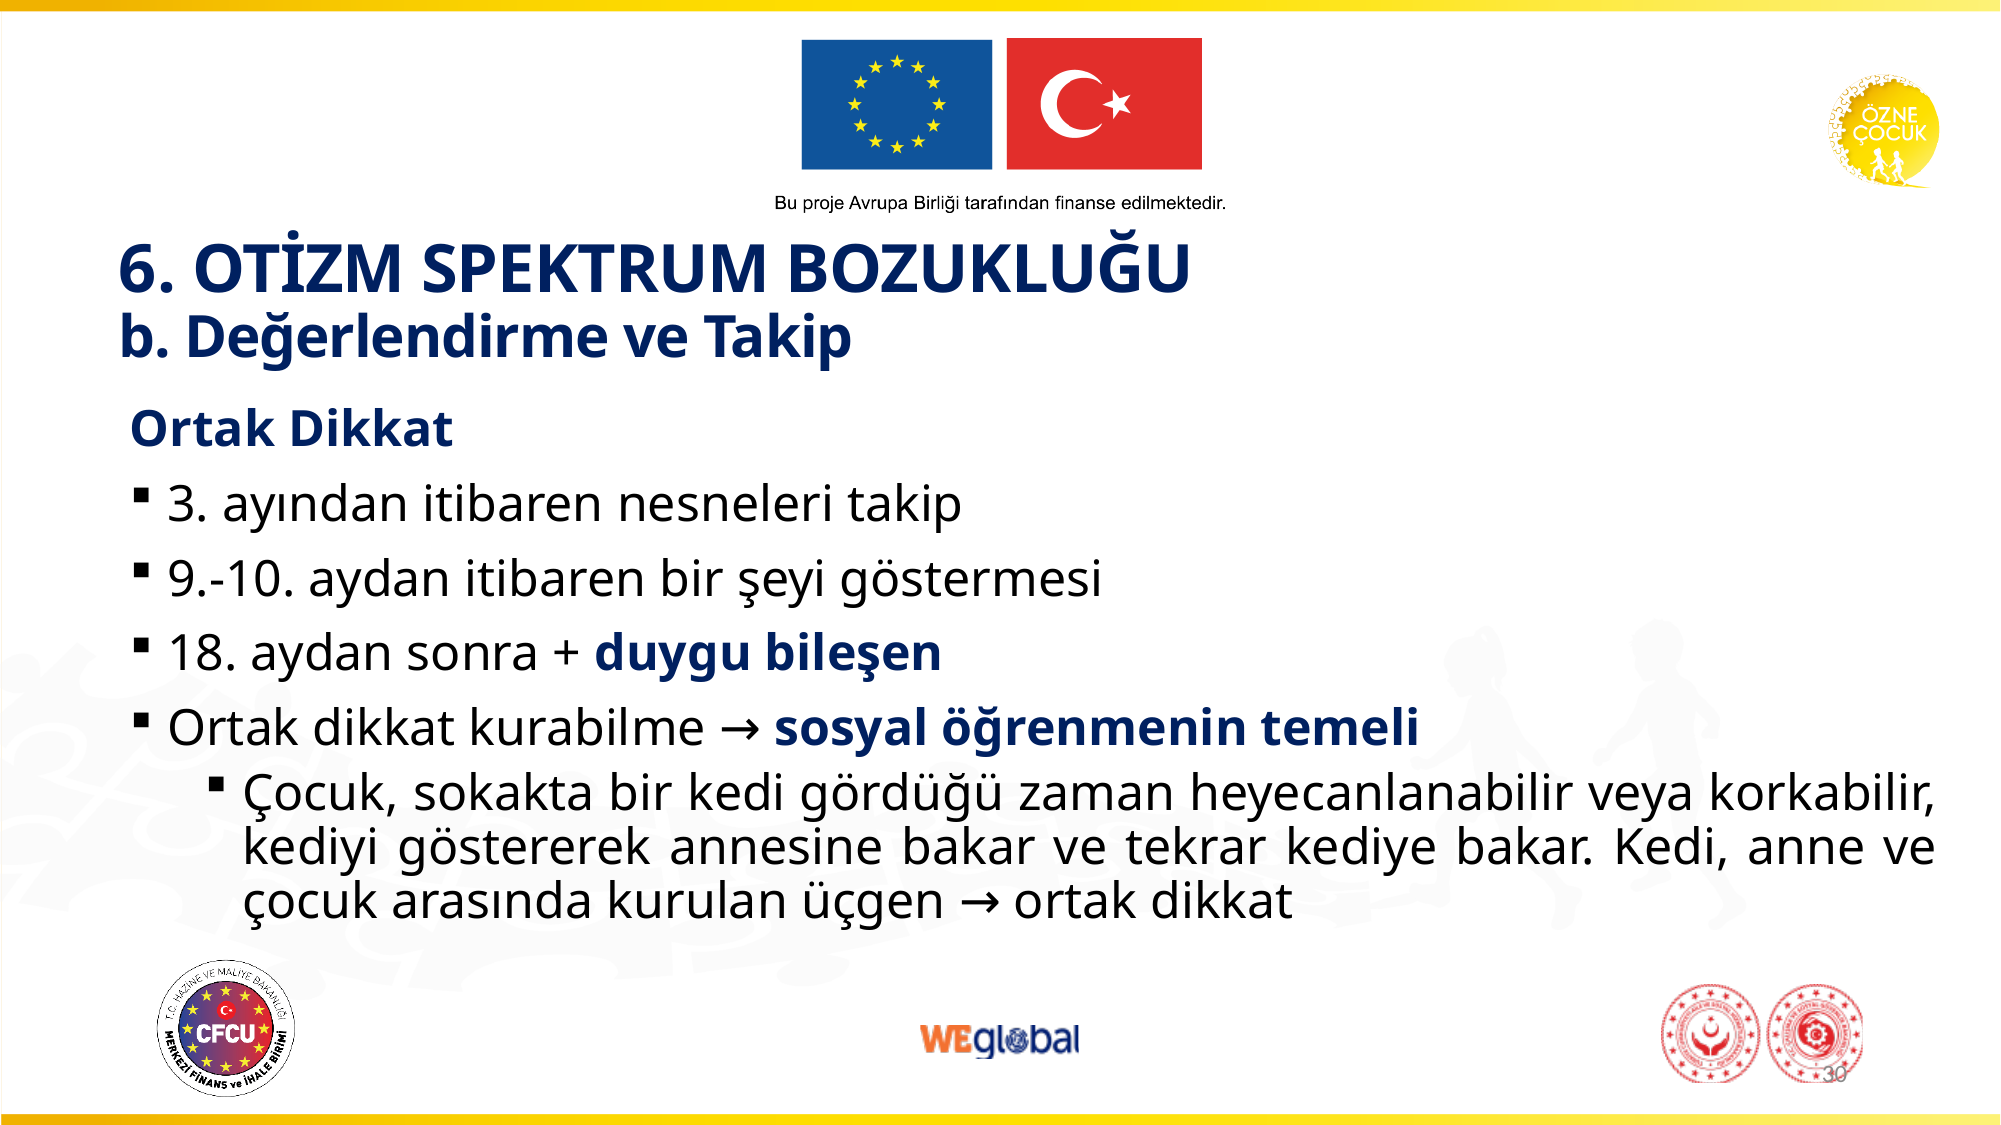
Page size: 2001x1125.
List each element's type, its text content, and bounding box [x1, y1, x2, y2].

slide_number 30 [1412, 1042, 1863, 1103]
list Ortak Dikkat 3. ayından itibaren nesneleri takip 9.-10. aydan itibaren bir şeyi göstermesi 18. aydan sonra + duygu bileşen Ortak dikkat kurabilme → sosyal öğrenmenin temeli Çocuk, sokakta bir kedi gördüğü zaman heyecanlanabilir veya korkabilir, kediyi göstererek annesine bakar ve tekrar kediye bakar. Kedi, anne ve çocuk arasında kurulan üçgen → ortak dikkat [114, 395, 1954, 971]
picture [0, 0, 2001, 1125]
title 6. OTİZM SPEKTRUM BOZUKLUĞU b. Değerlendirme ve Takip [103, 193, 1829, 412]
